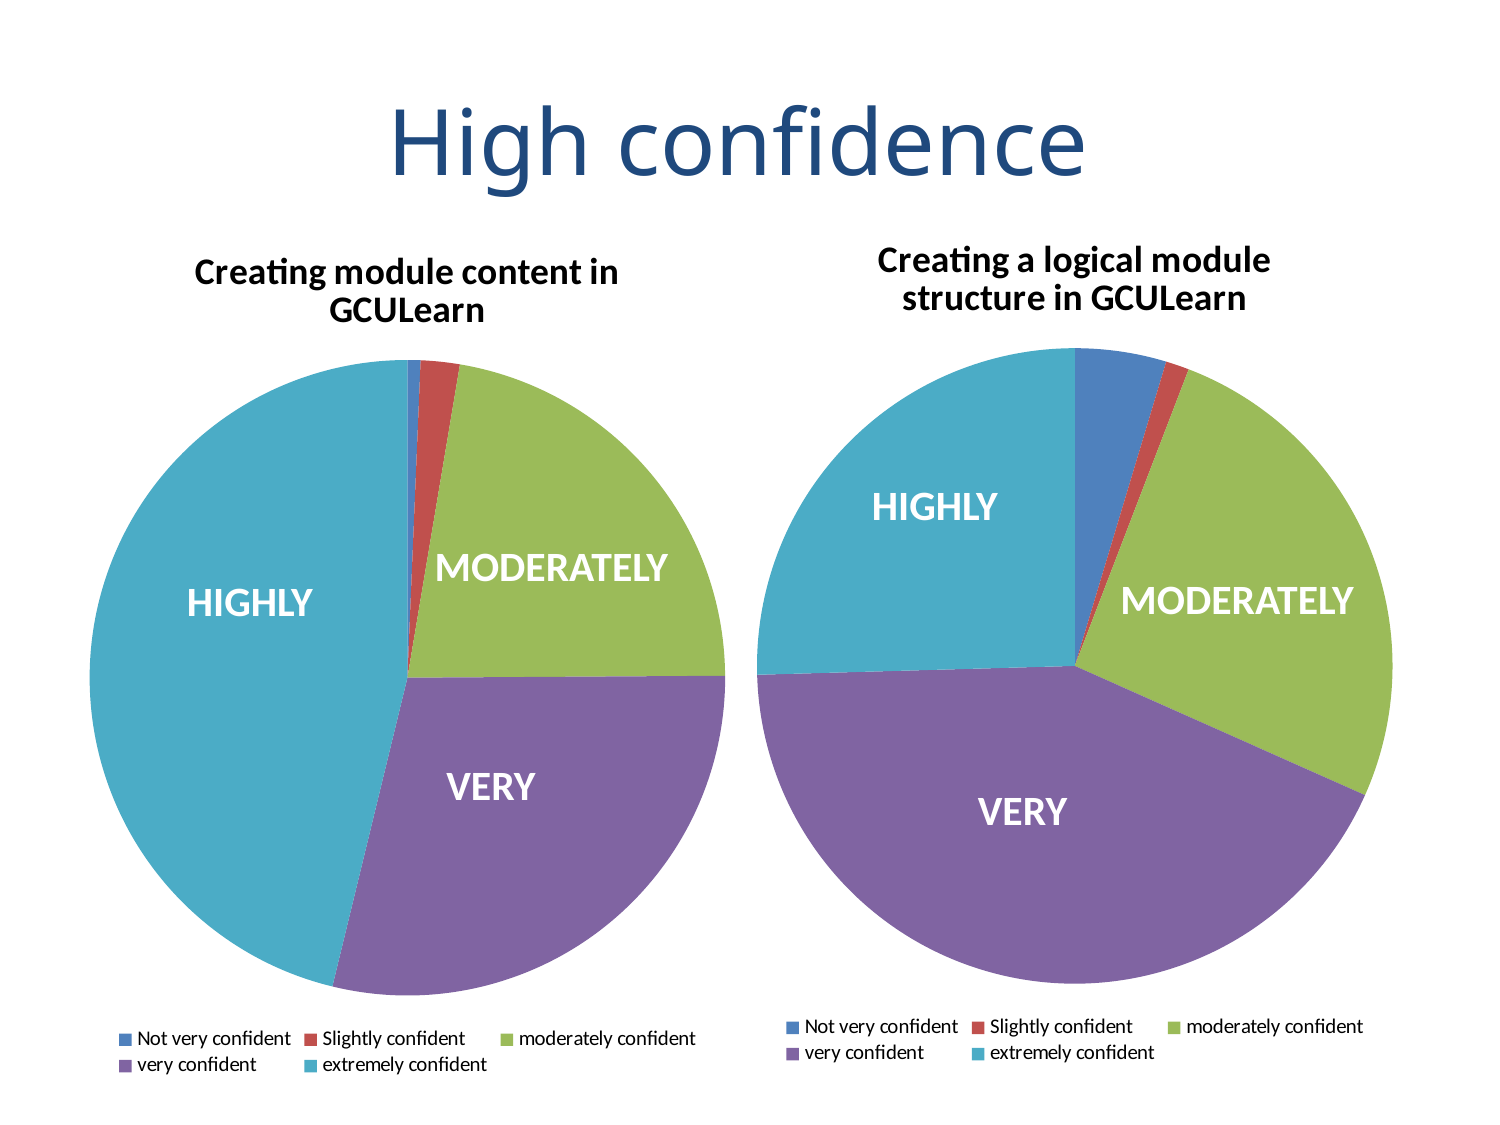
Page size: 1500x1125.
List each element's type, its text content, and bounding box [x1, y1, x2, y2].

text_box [726, 207, 1424, 1071]
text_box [52, 219, 763, 1083]
title High confidence [75, 45, 1425, 218]
